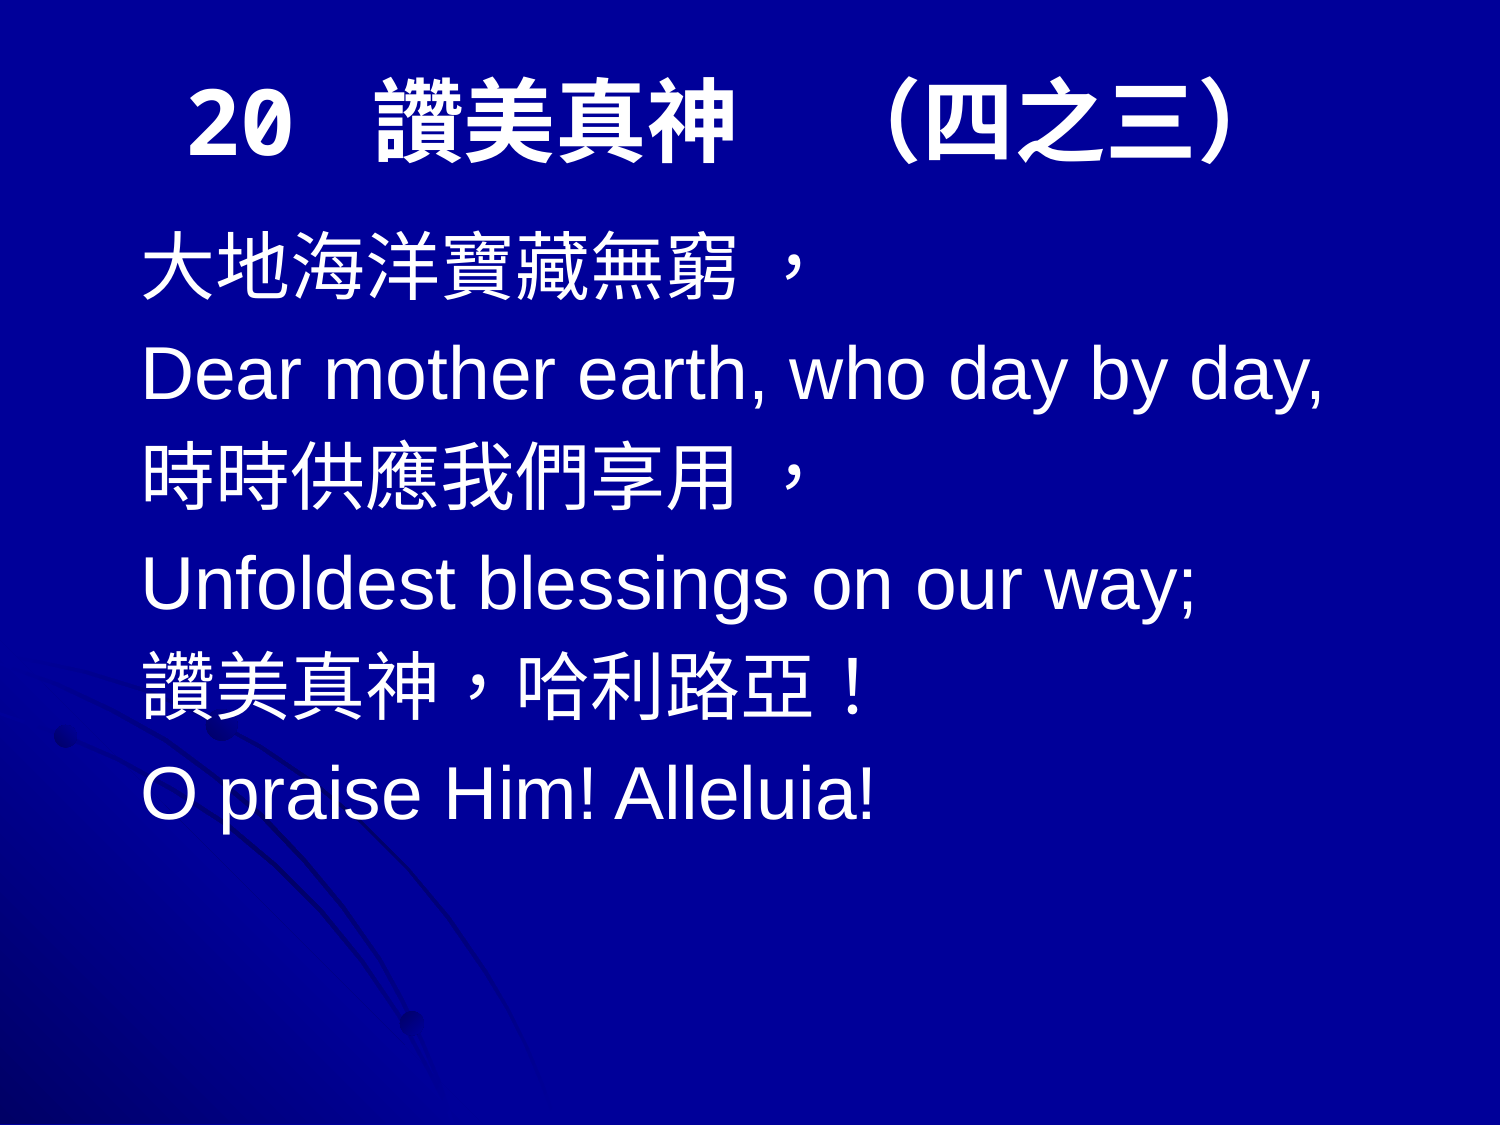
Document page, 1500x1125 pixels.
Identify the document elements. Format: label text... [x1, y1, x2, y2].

title 20 讚美真神 （四之三） [62, 24, 1413, 213]
list 大地海洋寶藏無窮 ， Dear mother earth, who day by day, 時時供應我們享用 ， Unfoldest blessings on our way; 讚美真神，哈利路亞！ O praise Him! Alleluia! [124, 212, 1500, 1088]
